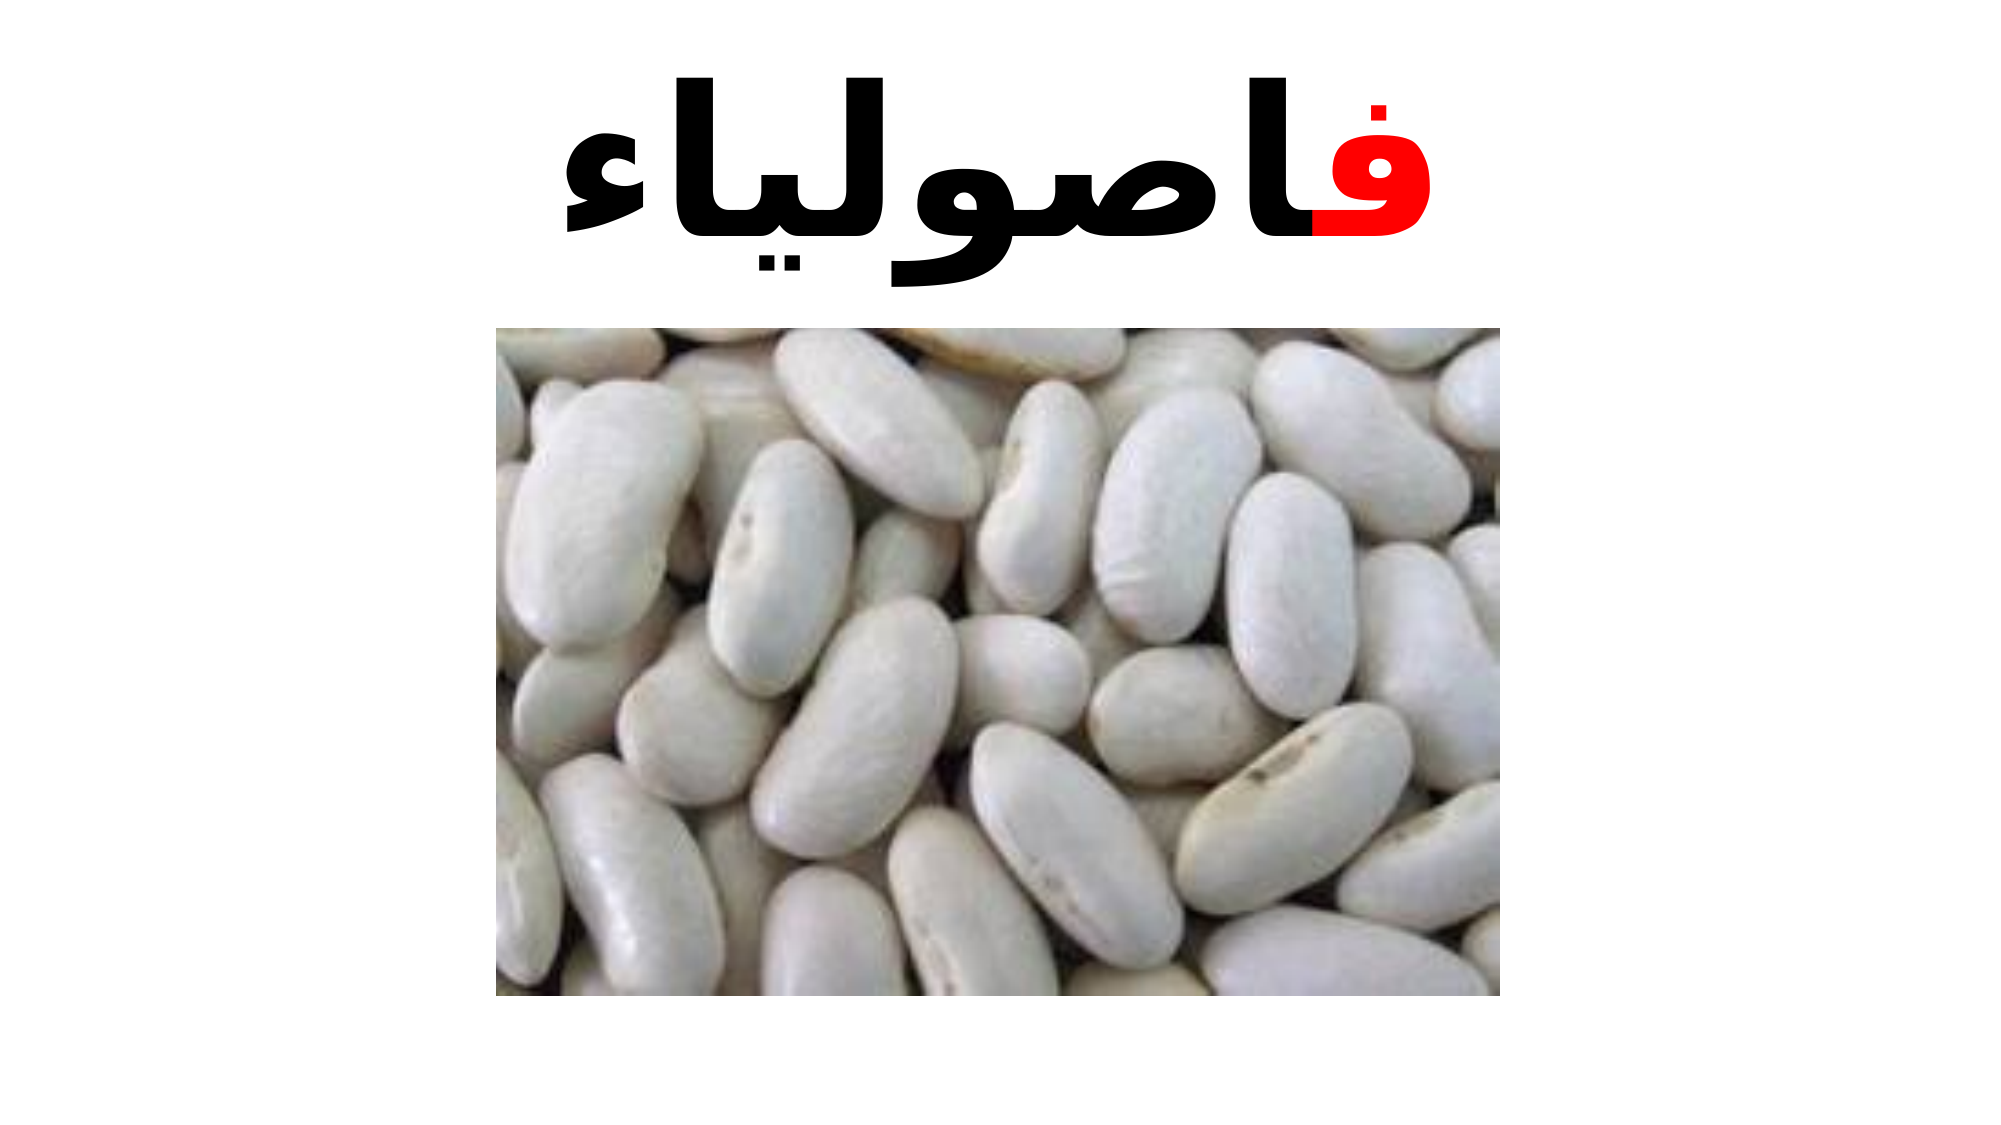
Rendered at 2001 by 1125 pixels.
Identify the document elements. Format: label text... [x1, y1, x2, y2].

title فاصولياء [137, 59, 1863, 278]
picture [496, 328, 1500, 997]
